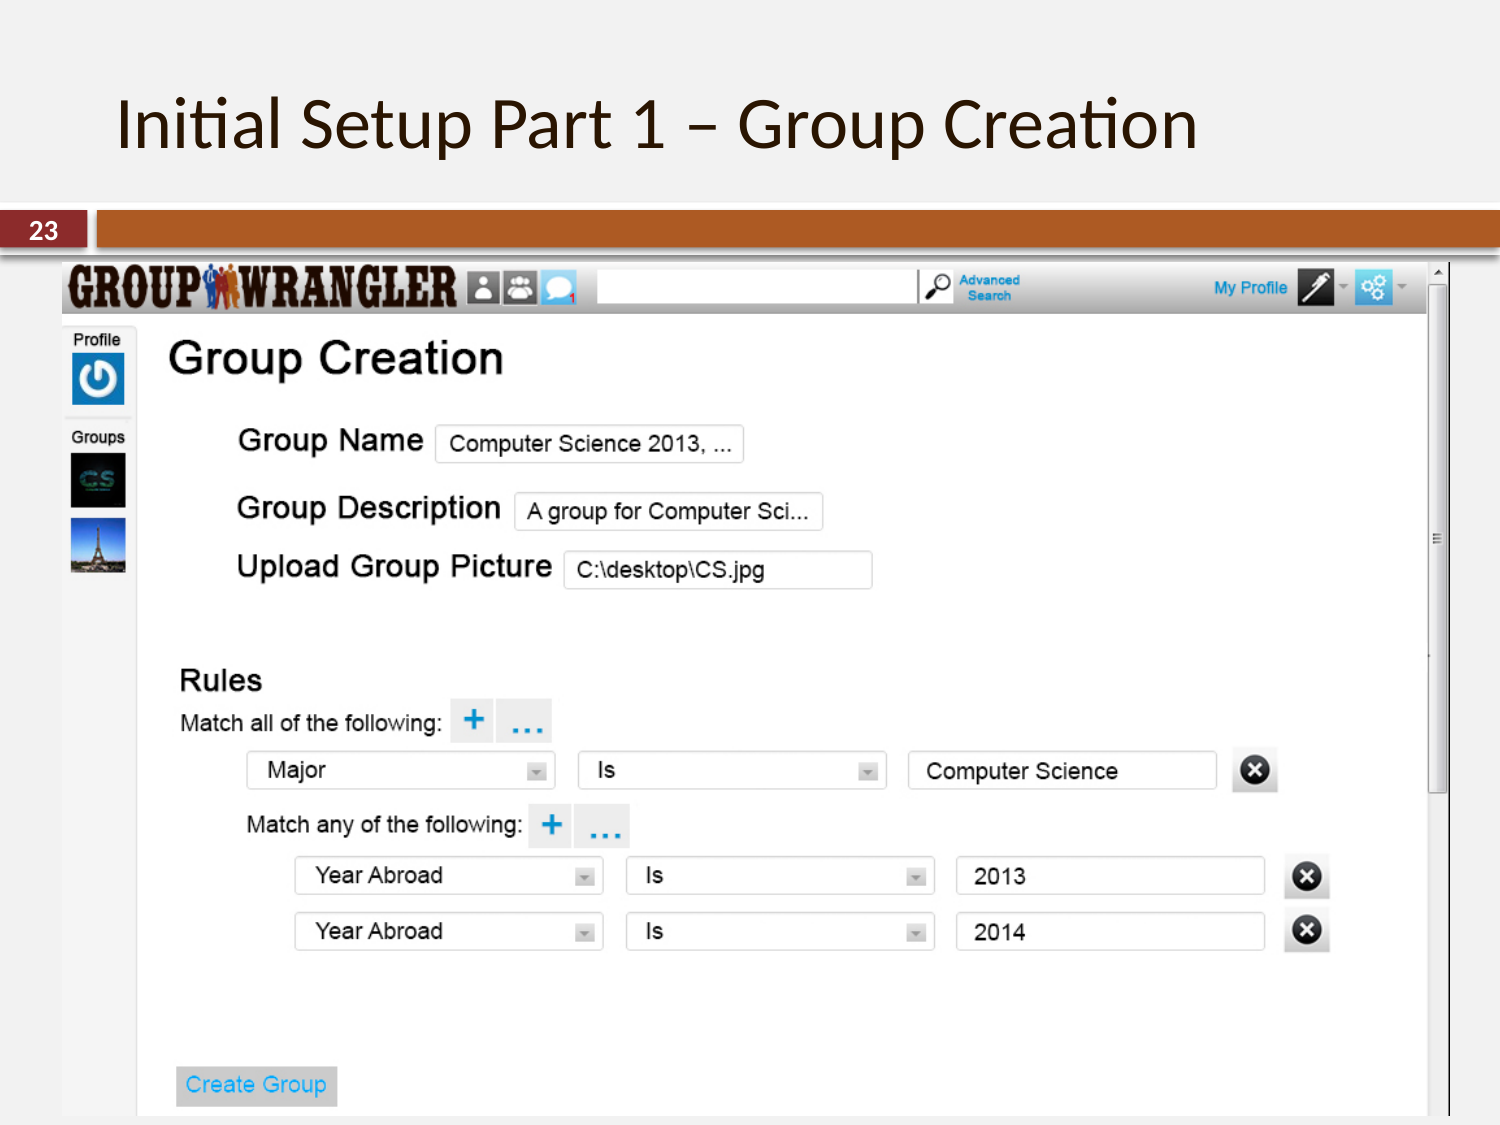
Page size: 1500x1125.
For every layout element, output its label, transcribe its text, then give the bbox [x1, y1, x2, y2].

slide_number 23 [0, 208, 88, 249]
title Initial Setup Part 1 – Group Creation [100, 37, 1438, 200]
picture [62, 262, 1451, 1117]
